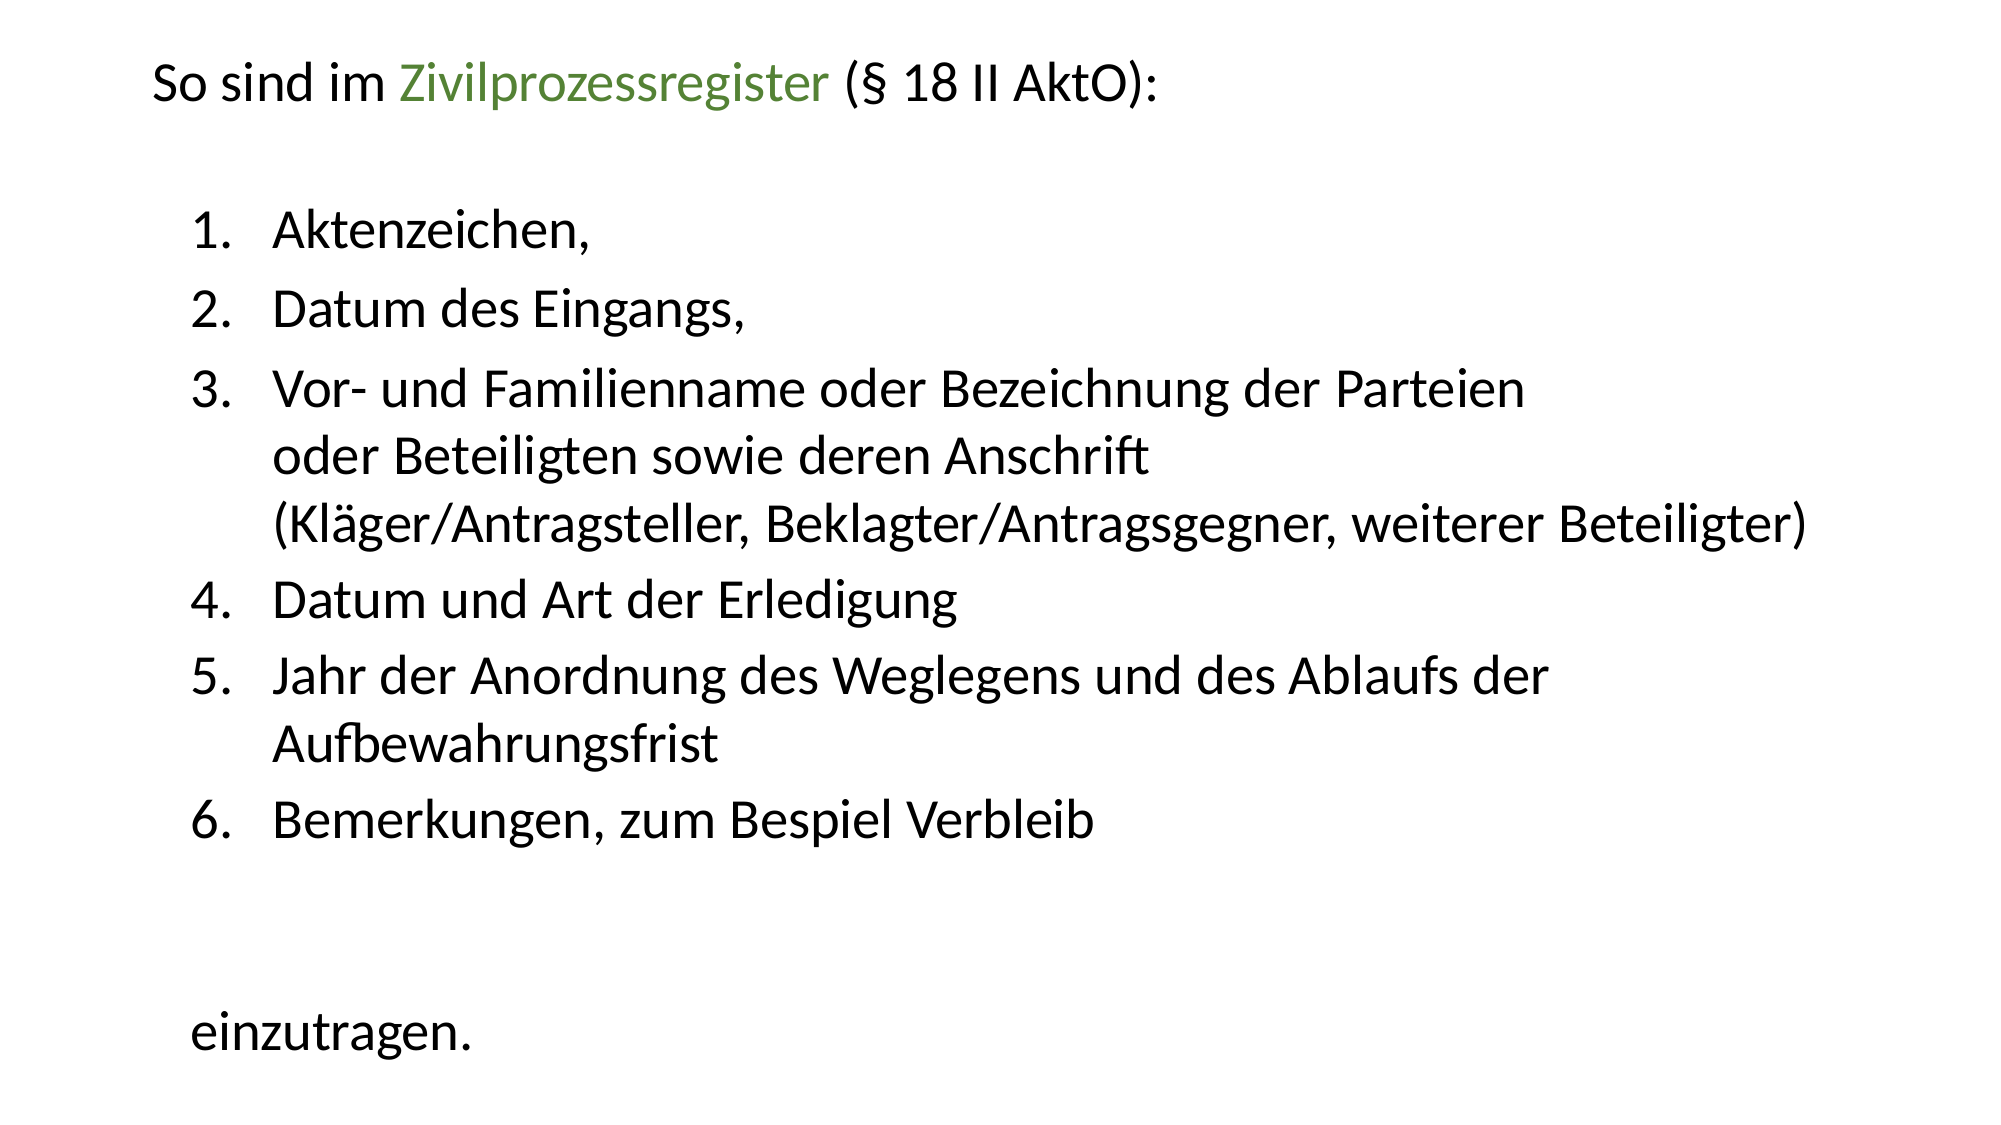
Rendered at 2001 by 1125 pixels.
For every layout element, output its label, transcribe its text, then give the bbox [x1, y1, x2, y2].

list So sind im Zivilprozessregister (§ 18 II AktO): Aktenzeichen, Datum des Eingangs, Vor- und Familienname oder Bezeichnung der Parteien oder Beteiligten sowie deren Anschrift (Kläger/Antragsteller, Beklagter/Antragsgegner, weiterer Beteiligter) Datum und Art der Erledigung Jahr der Anordnung des Weglegens und des Ablaufs der Aufbewahrungsfrist Bemerkungen, zum Bespiel Verbleib einzutragen. [137, 37, 1863, 1083]
